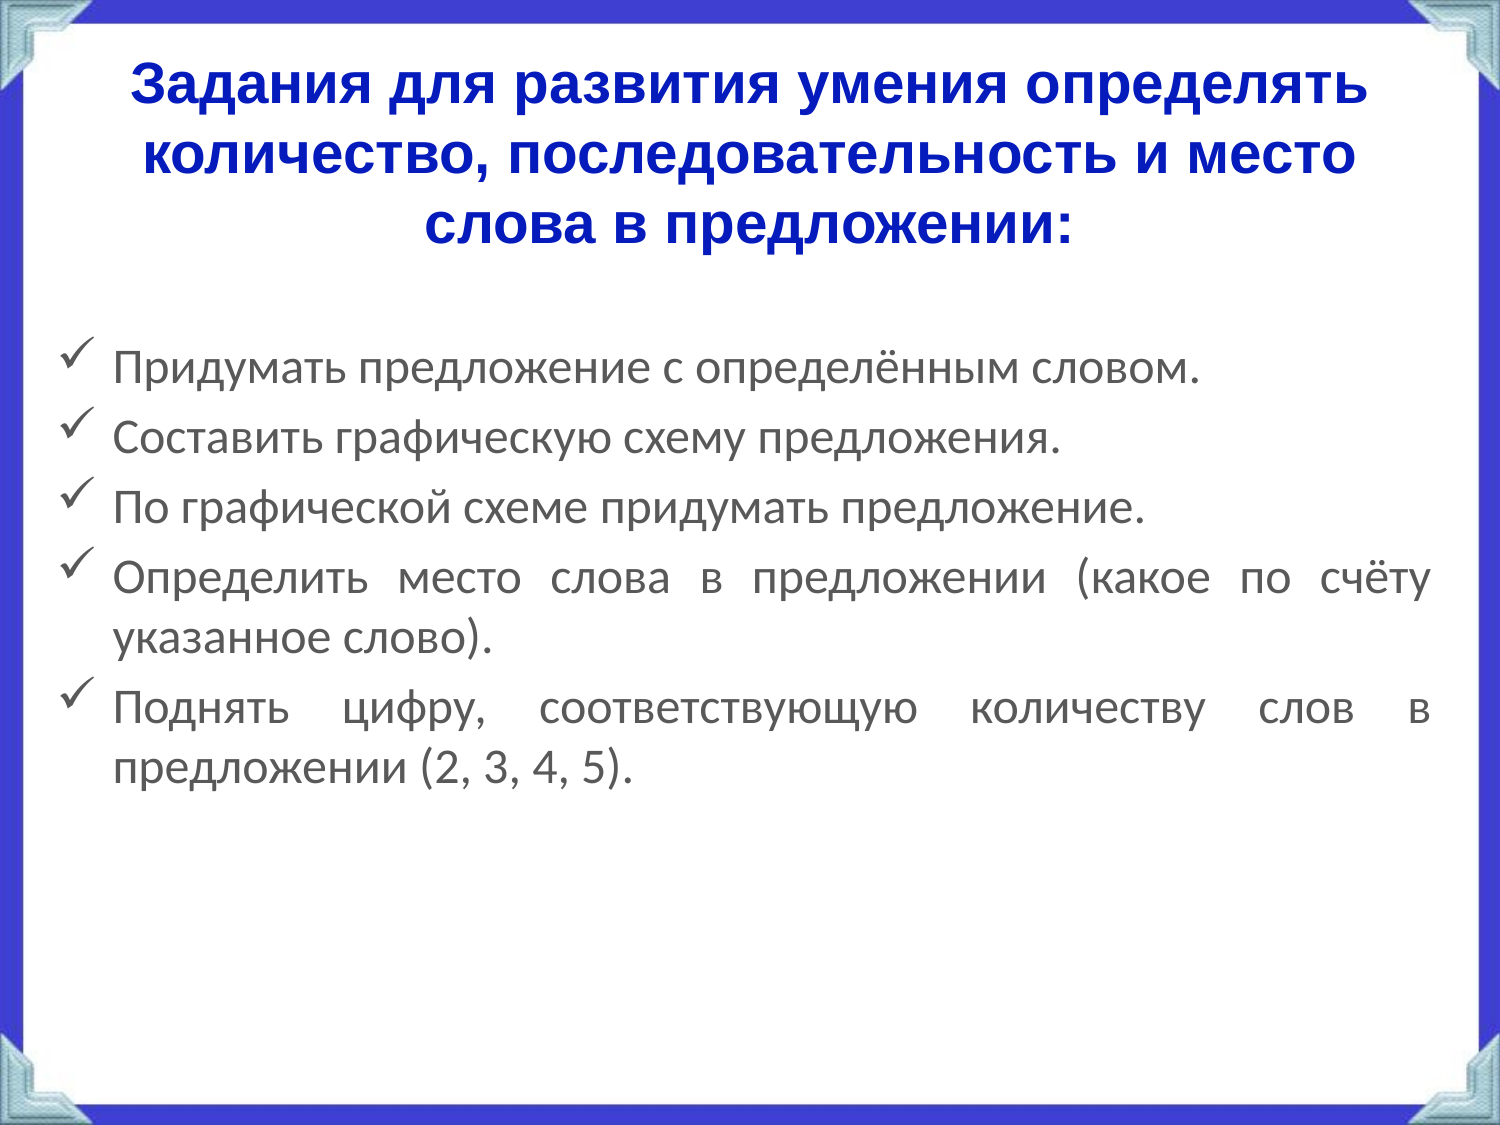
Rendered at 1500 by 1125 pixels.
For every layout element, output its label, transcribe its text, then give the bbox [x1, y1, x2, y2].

title Задания для развития умения определять количество, последовательность и место слова в предложении: [75, 45, 1425, 256]
picture [0, 0, 1500, 1125]
list Придумать предложение с определённым словом. Составить графическую схему предложения. По графической схеме придумать предложение. Определить место слова в предложении (какое по счёту указанное слово). Поднять цифру, соответствующую количеству слов в предложении (2, 3, 4, 5). [41, 326, 1447, 1071]
